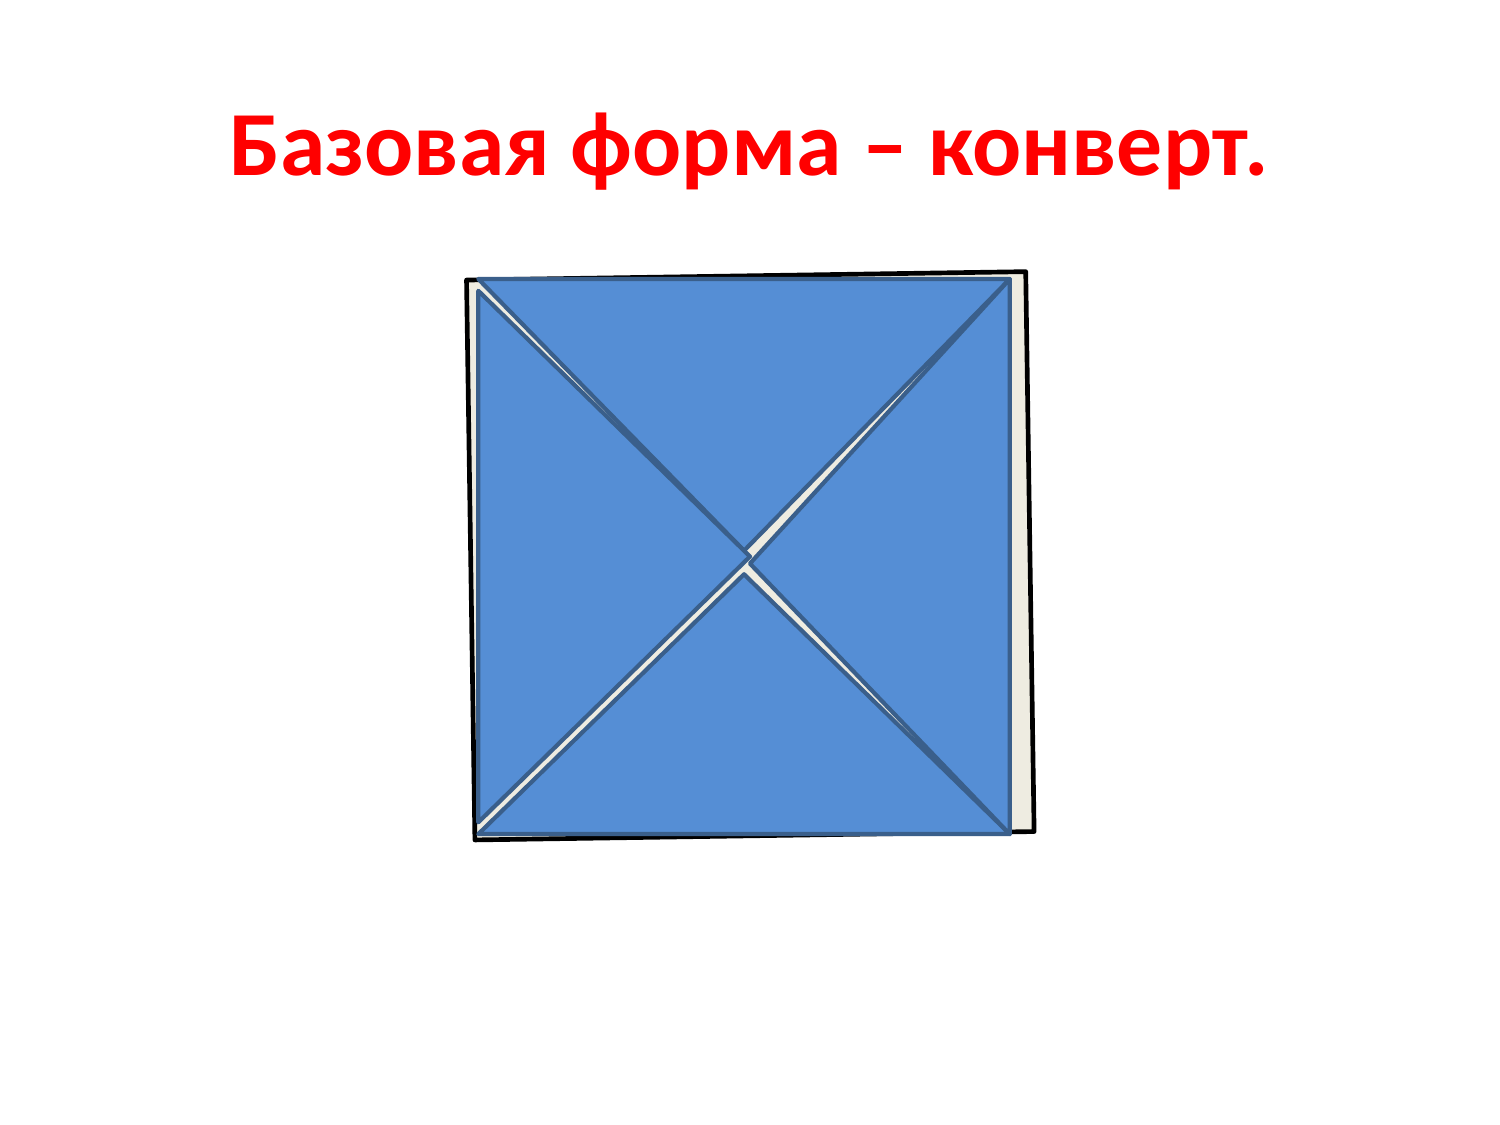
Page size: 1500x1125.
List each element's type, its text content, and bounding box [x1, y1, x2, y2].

text_box [476, 572, 1009, 837]
text_box [596, 269, 1037, 834]
text_box [476, 276, 1011, 550]
text_box [748, 277, 1012, 837]
title Базовая форма – конверт. [75, 45, 1425, 233]
text_box [476, 288, 753, 825]
text_box [464, 277, 878, 843]
